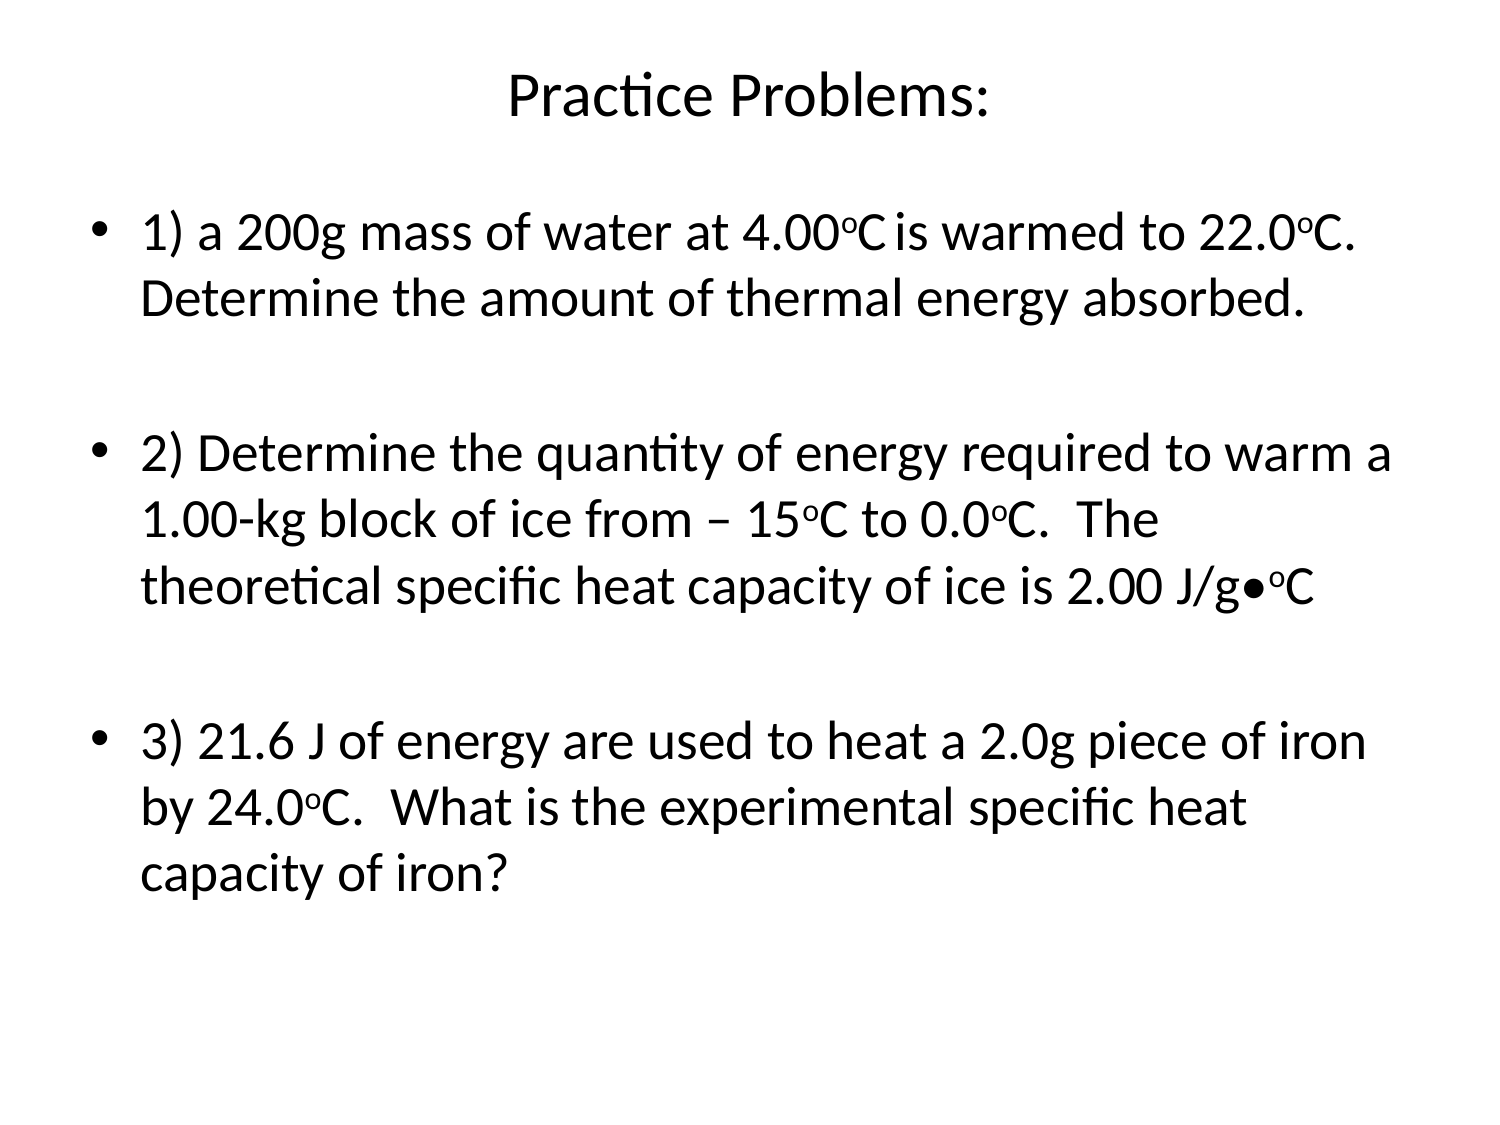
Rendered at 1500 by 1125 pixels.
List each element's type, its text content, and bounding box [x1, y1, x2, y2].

list 1) a 200g mass of water at 4.00oC is warmed to 22.0oC. Determine the amount of thermal energy absorbed. 2) Determine the quantity of energy required to warm a 1.00-kg block of ice from – 15oC to 0.0oC. The theoretical specific heat capacity of ice is 2.00 J/g•oC 3) 21.6 J of energy are used to heat a 2.0g piece of iron by 24.0oC. What is the experimental specific heat capacity of iron? [75, 187, 1425, 1005]
title Practice Problems: [75, 45, 1425, 138]
